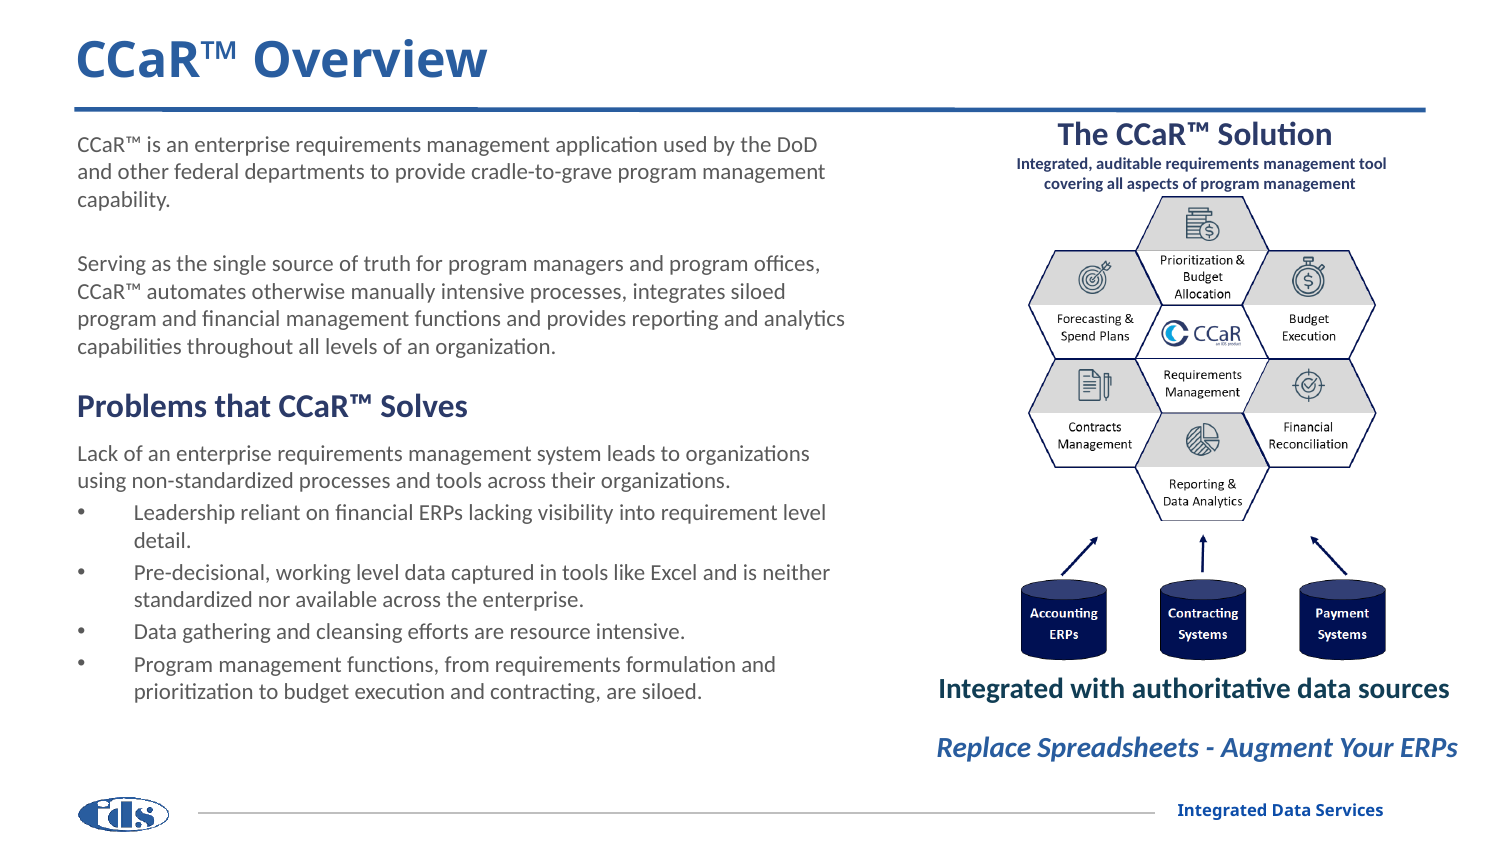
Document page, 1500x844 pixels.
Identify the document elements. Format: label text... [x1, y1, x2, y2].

picture [78, 797, 169, 832]
text_box Replace Spreadsheets - Augment Your ERPs [924, 721, 1471, 781]
text_box CCaR™ is an enterprise requirements management application used by the DoD and other federal departments to provide cradle-to-grave program management capability. Serving as the single source of truth for program managers and program offices, CCaR™ automates otherwise manually intensive processes, integrates siloed program and financial management functions and provides reporting and analytics capabilities throughout all levels of an organization. [62, 121, 863, 372]
text_box Problems that CCaR™ Solves [62, 377, 828, 432]
text_box Lack of an enterprise requirements management system leads to organizations using non-standardized processes and tools across their organizations. Leadership reliant on financial ERPs lacking visibility into requirement level detail. Pre-decisional, working level data captured in tools like Excel and is neither standardized nor available across the enterprise. Data gathering and cleansing efforts are resource intensive. Program management functions, from requirements formulation and prioritization to budget execution and contracting, are siloed. [62, 430, 863, 785]
title CCaR™ Overview [75, 18, 1425, 97]
picture [993, 196, 1417, 679]
text_box Integrated, auditable requirements management tool covering all aspects of program management [990, 147, 1414, 204]
text_box The CCaR™ Solution [1042, 104, 1368, 160]
text_box Integrated with authoritative data sources [912, 663, 1483, 722]
